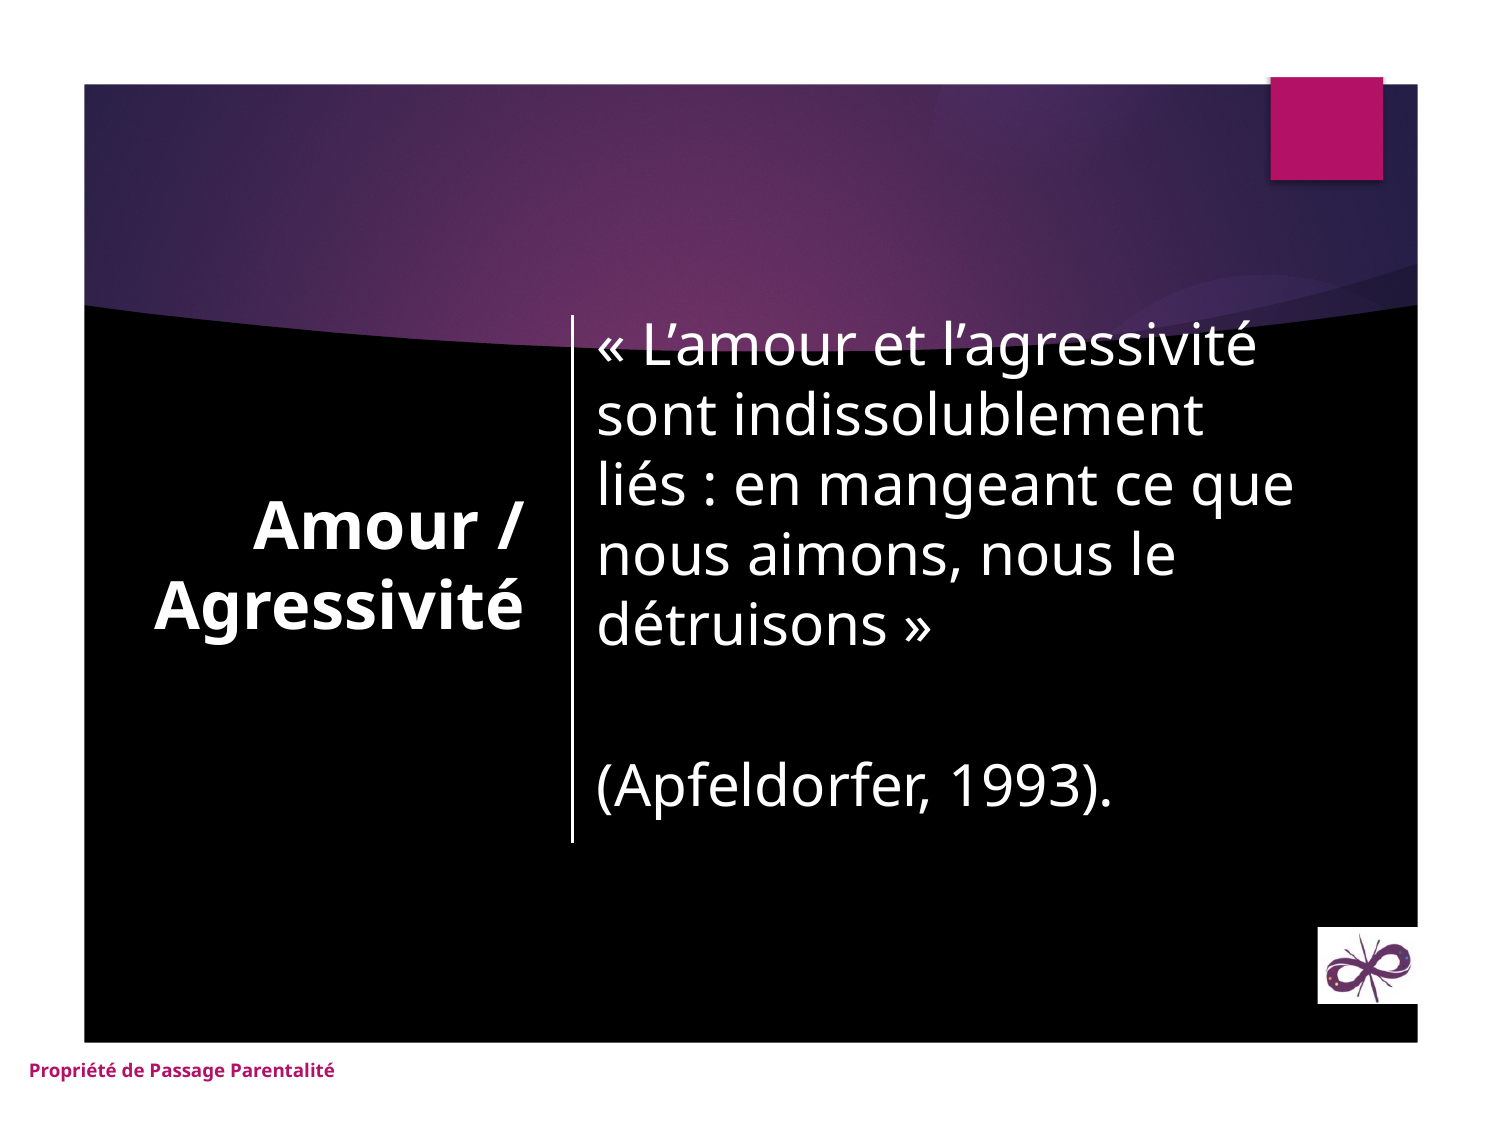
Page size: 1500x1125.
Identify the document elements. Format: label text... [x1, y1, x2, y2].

title Amour / Agressivité [102, 177, 526, 948]
list « L’amour et l’agressivité sont indissolublement liés : en mangeant ce que nous aimons, nous le détruisons » (Apfeldorfer, 1993). [596, 177, 1308, 948]
text_box [59, 78, 1440, 1046]
text_box Propriété de Passage Parentalité [28, 1059, 663, 1082]
text_box [0, 0, 1500, 1125]
